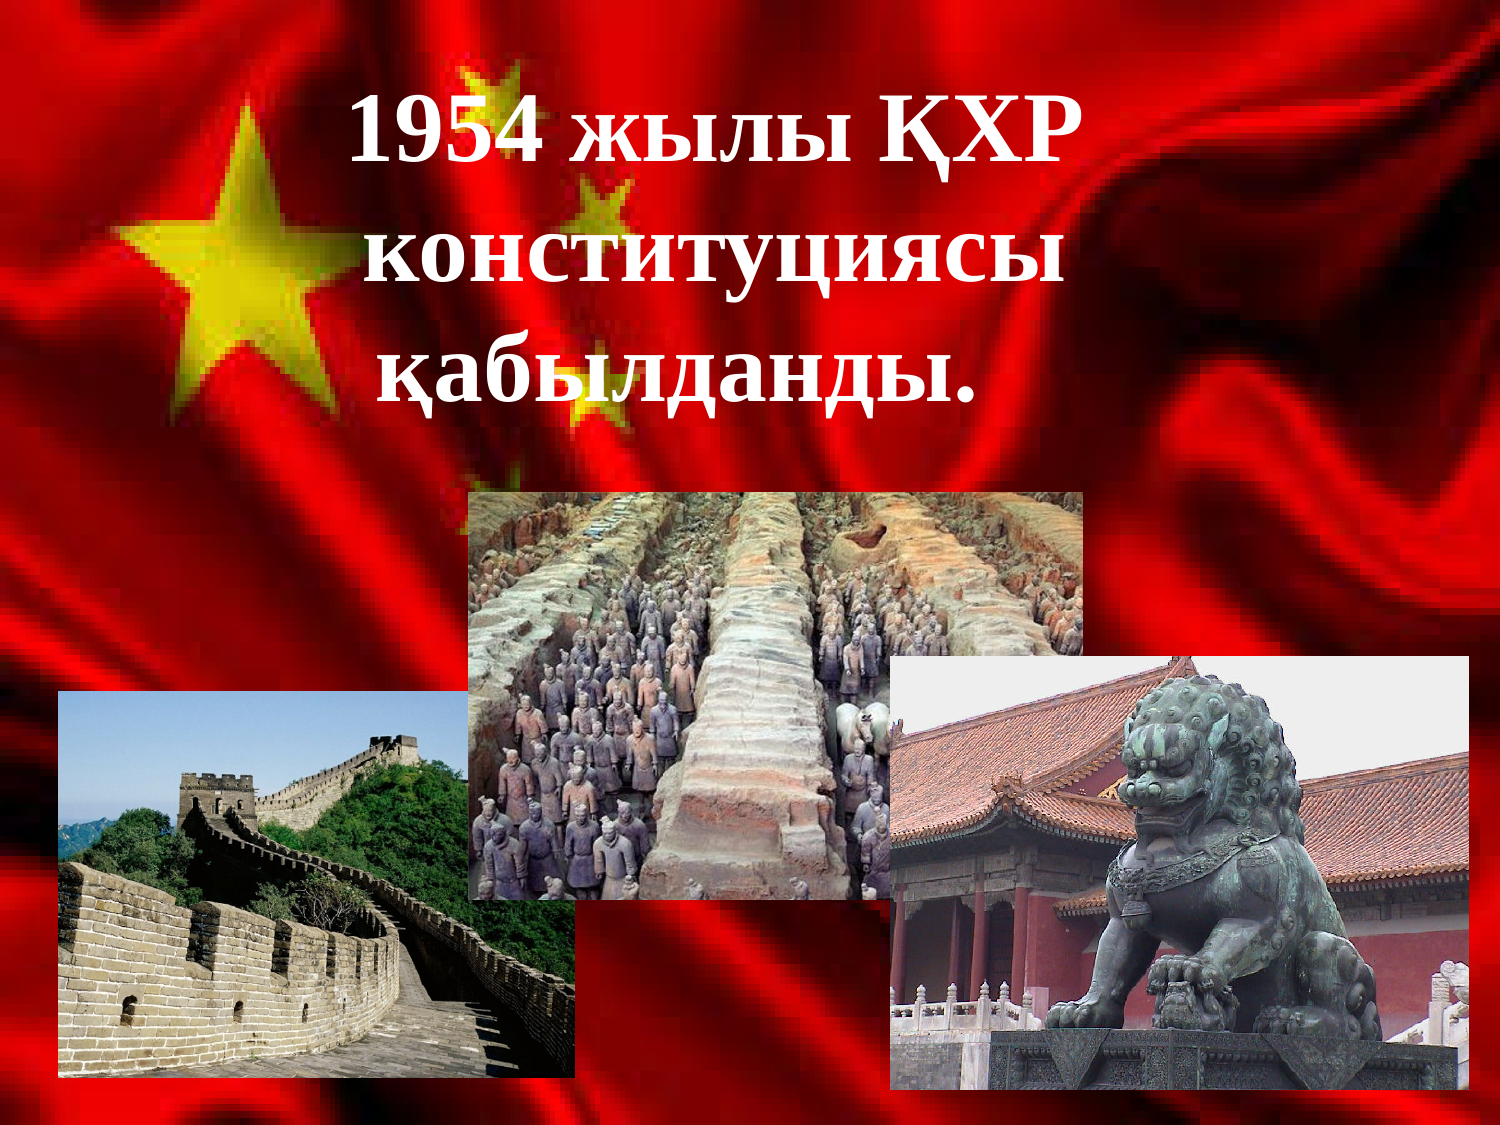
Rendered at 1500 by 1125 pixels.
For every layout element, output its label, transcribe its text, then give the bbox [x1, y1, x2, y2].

picture [0, 0, 1500, 1125]
text_box 1954 жылы ҚХР конституциясы қабылданды. [64, 54, 1365, 430]
